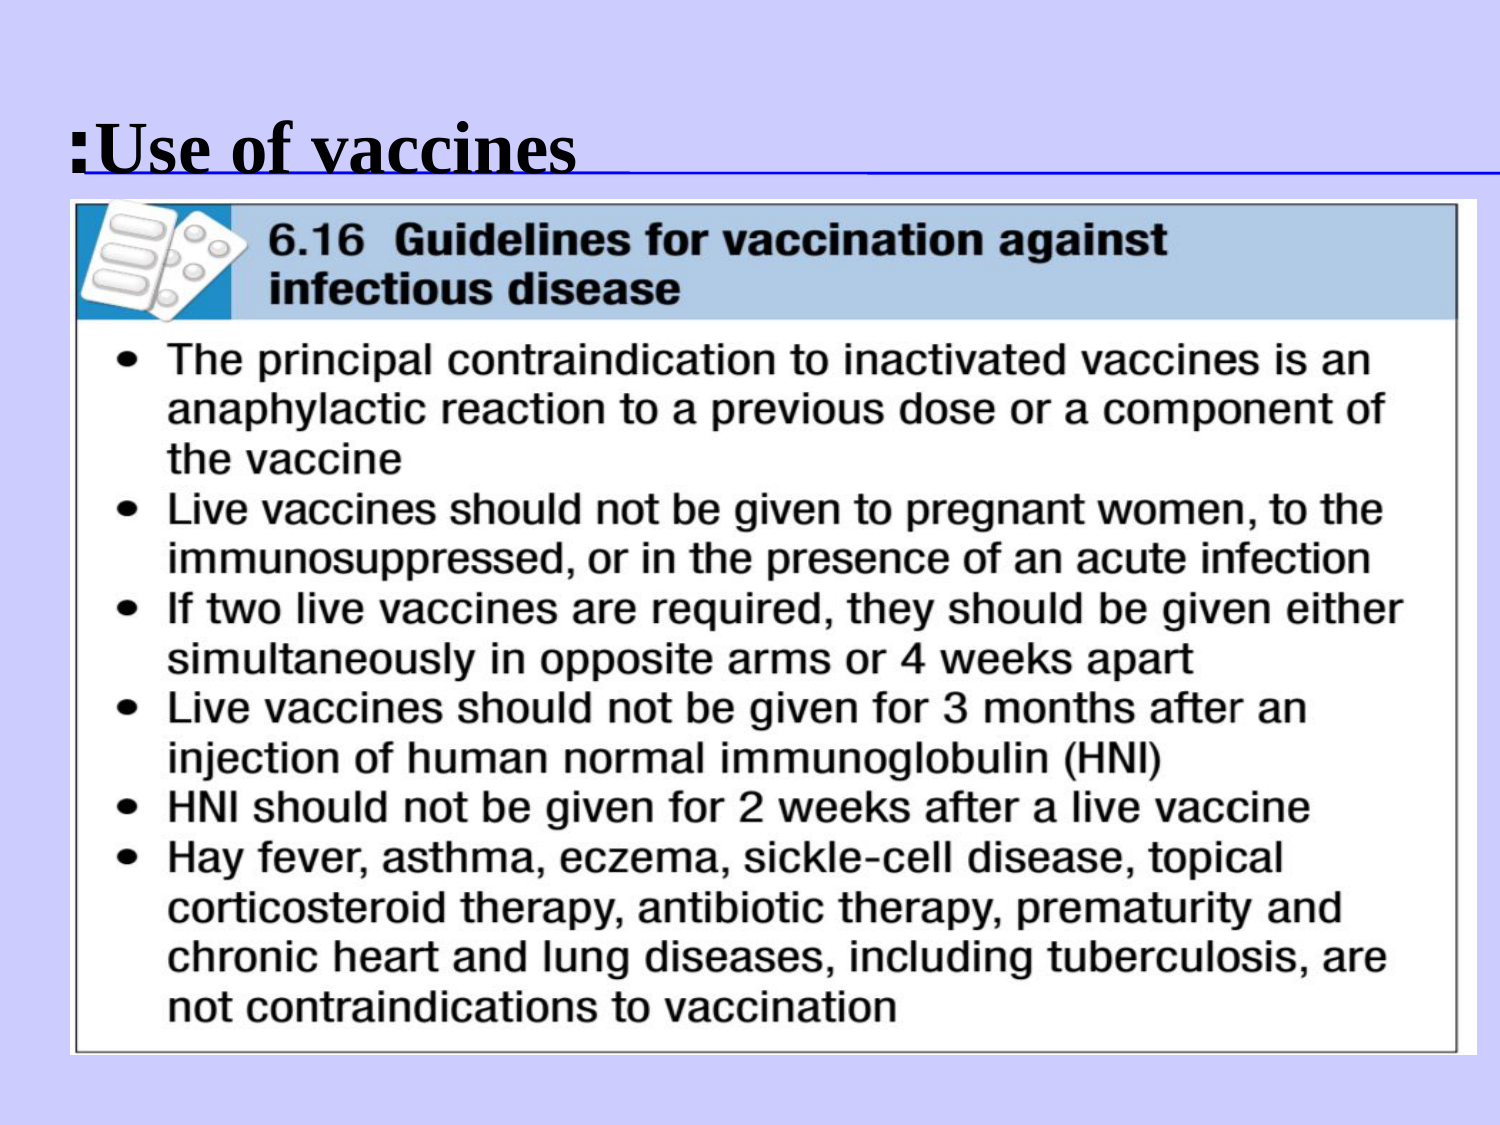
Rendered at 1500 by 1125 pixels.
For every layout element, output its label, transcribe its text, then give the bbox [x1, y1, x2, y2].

title Use of vaccines: [50, 75, 1475, 213]
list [70, 198, 1477, 1055]
